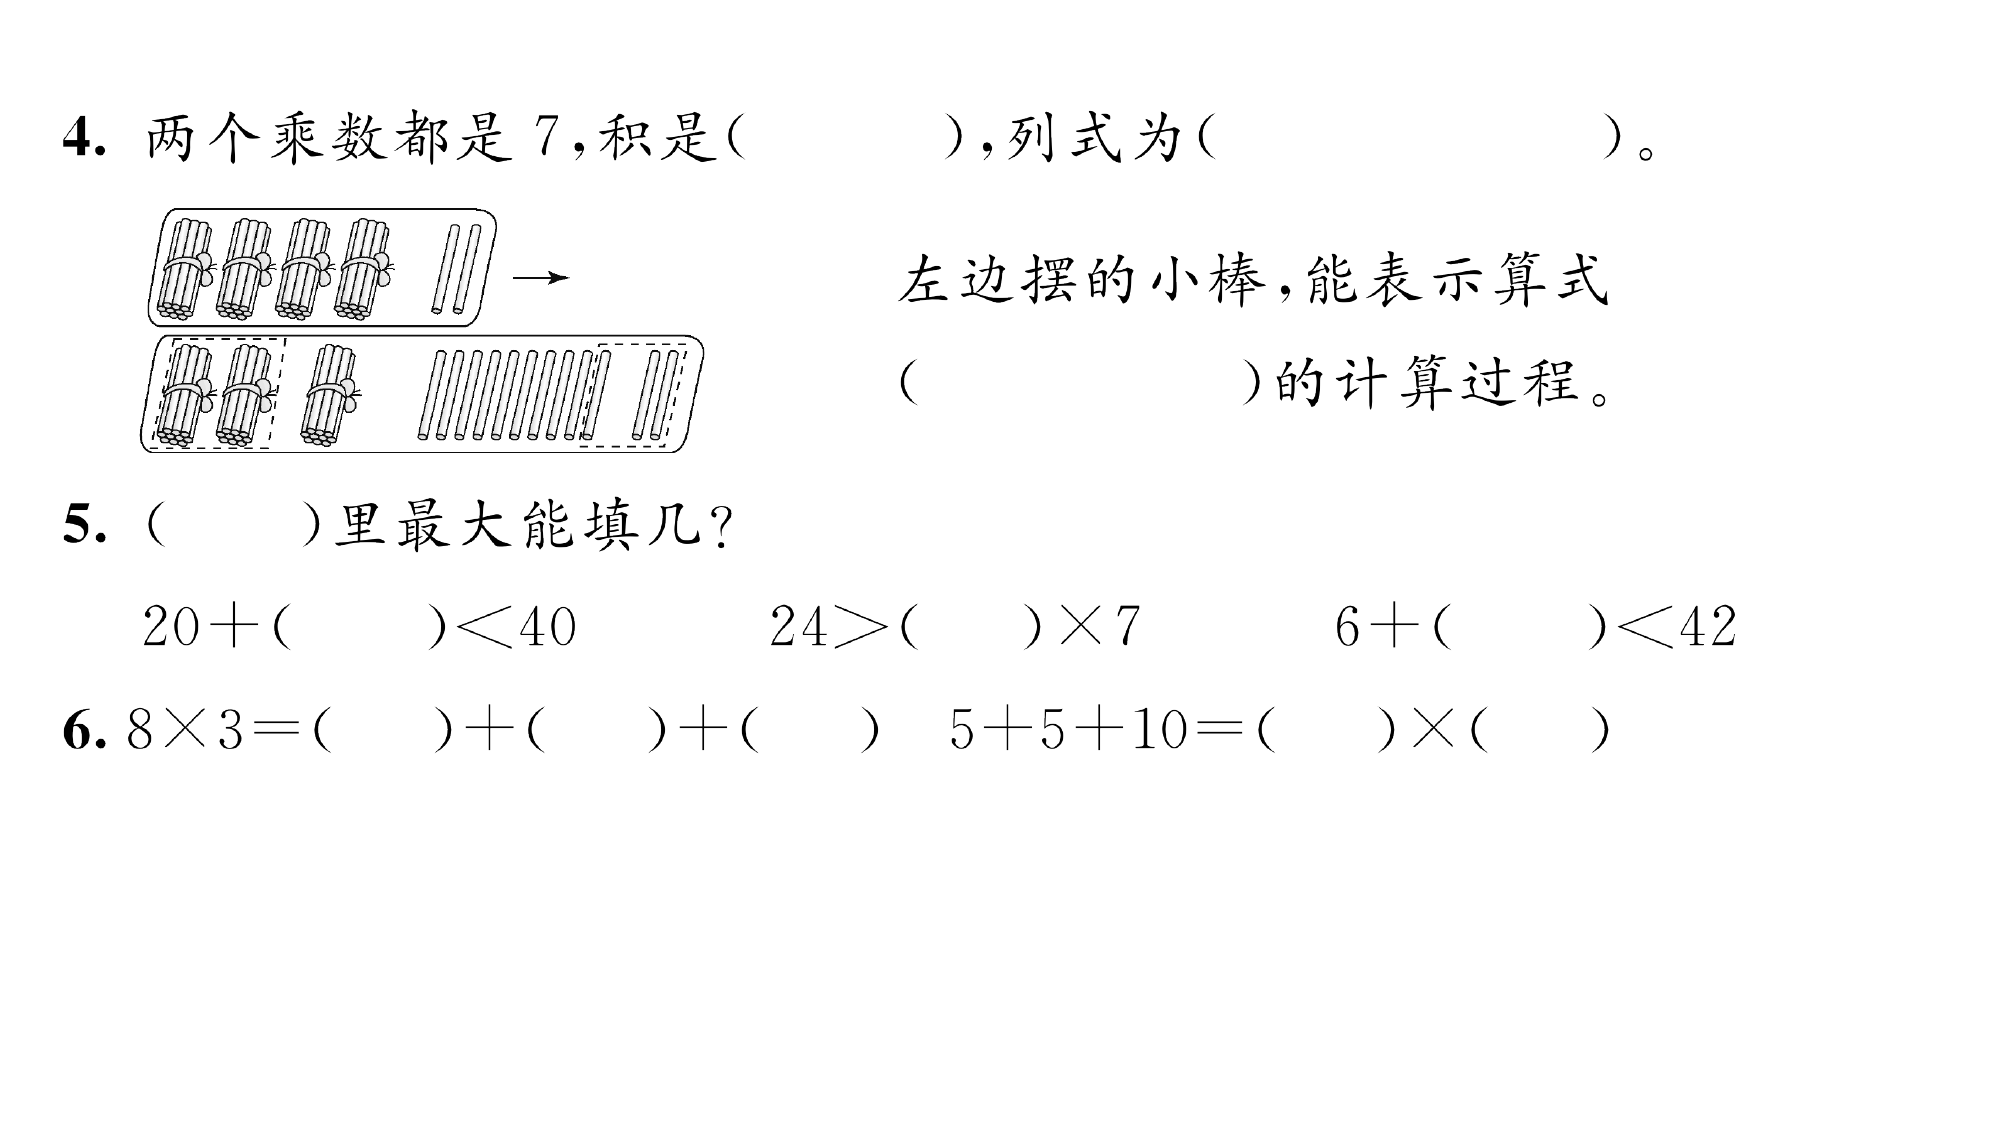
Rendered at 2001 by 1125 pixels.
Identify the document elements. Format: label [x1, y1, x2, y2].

picture [58, 96, 1949, 778]
